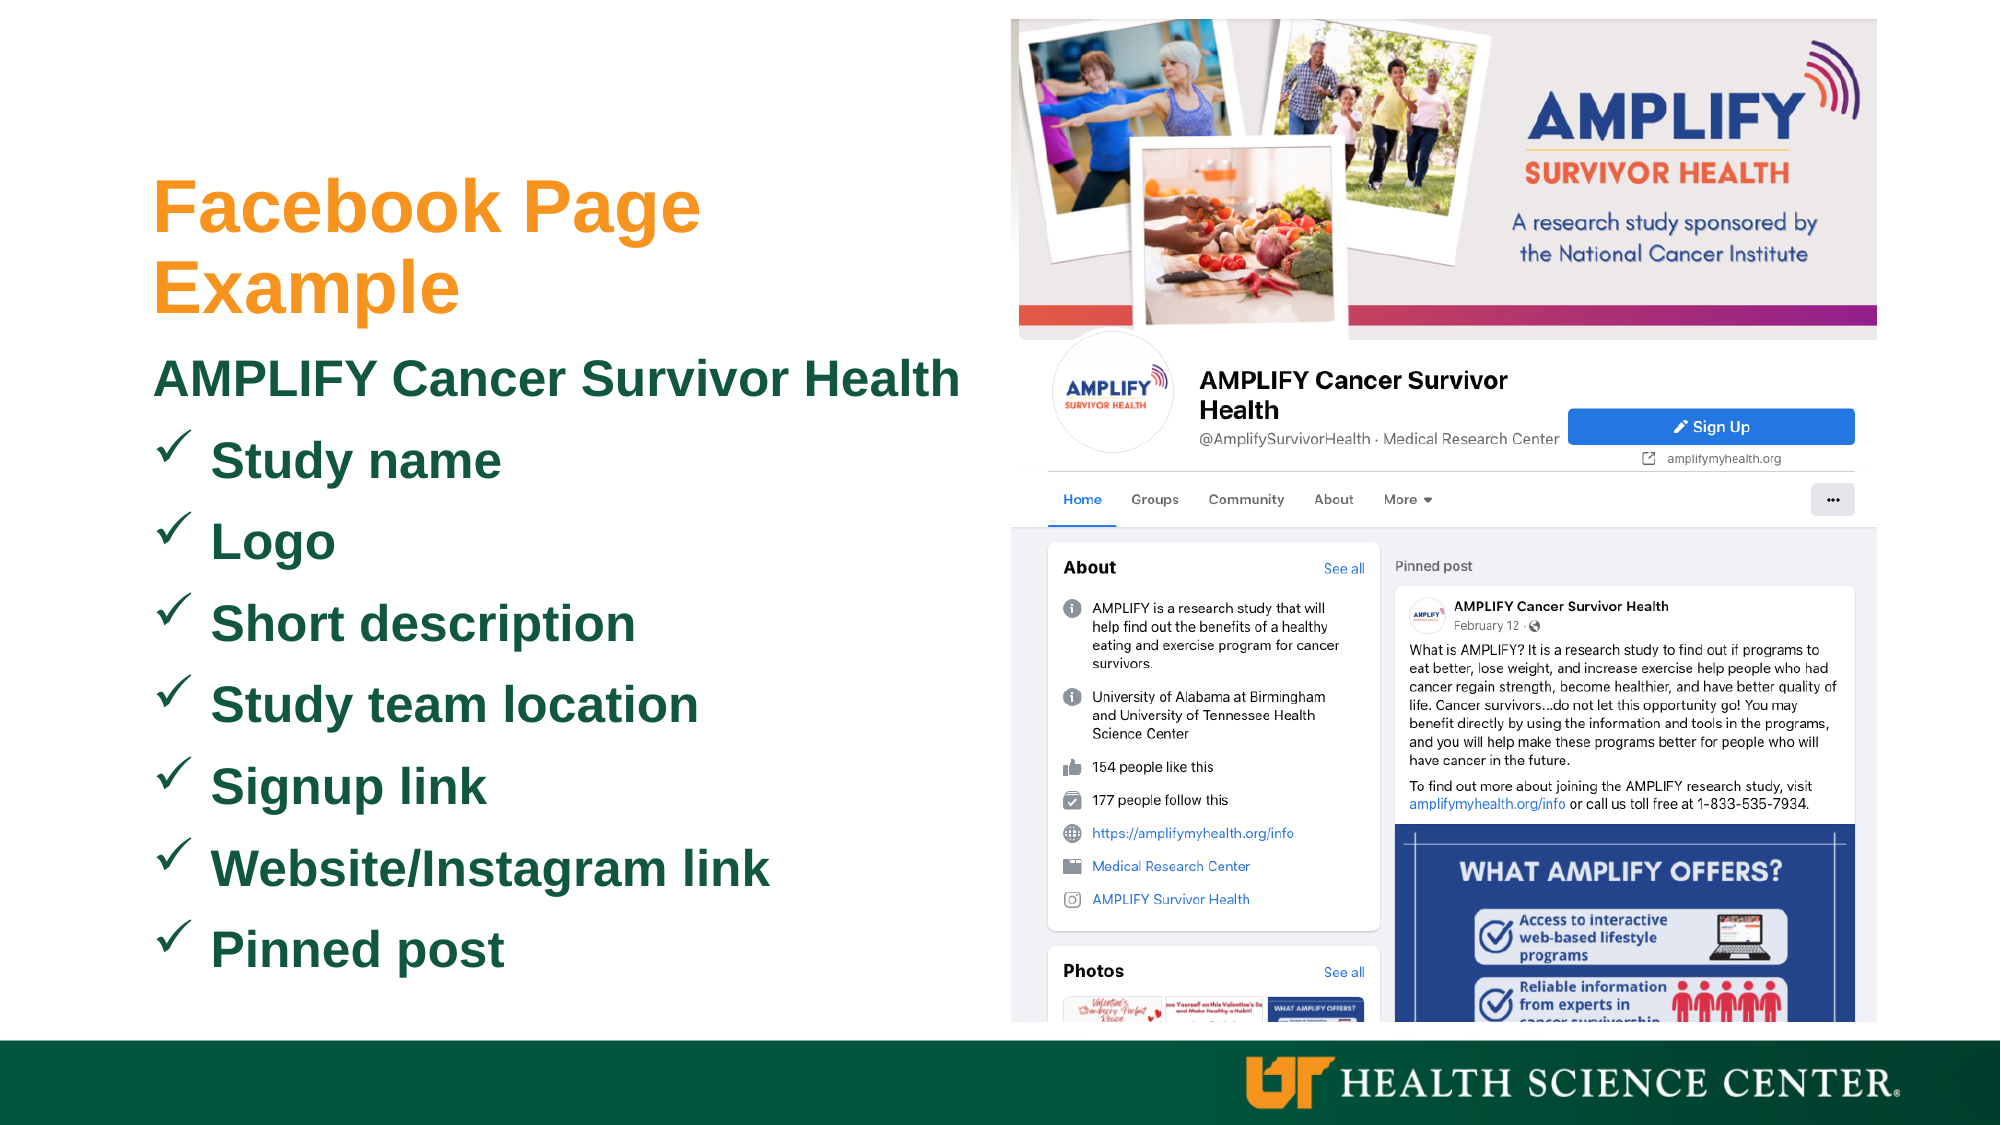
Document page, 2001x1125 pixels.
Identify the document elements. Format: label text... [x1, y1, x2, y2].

picture [0, 0, 2000, 1125]
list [1011, 19, 1877, 1022]
title Facebook Page Example [137, 75, 783, 337]
list AMPLIFY Cancer Survivor Health Study name Logo Short description Study team location Signup link Website/Instagram link Pinned post [137, 337, 989, 1022]
